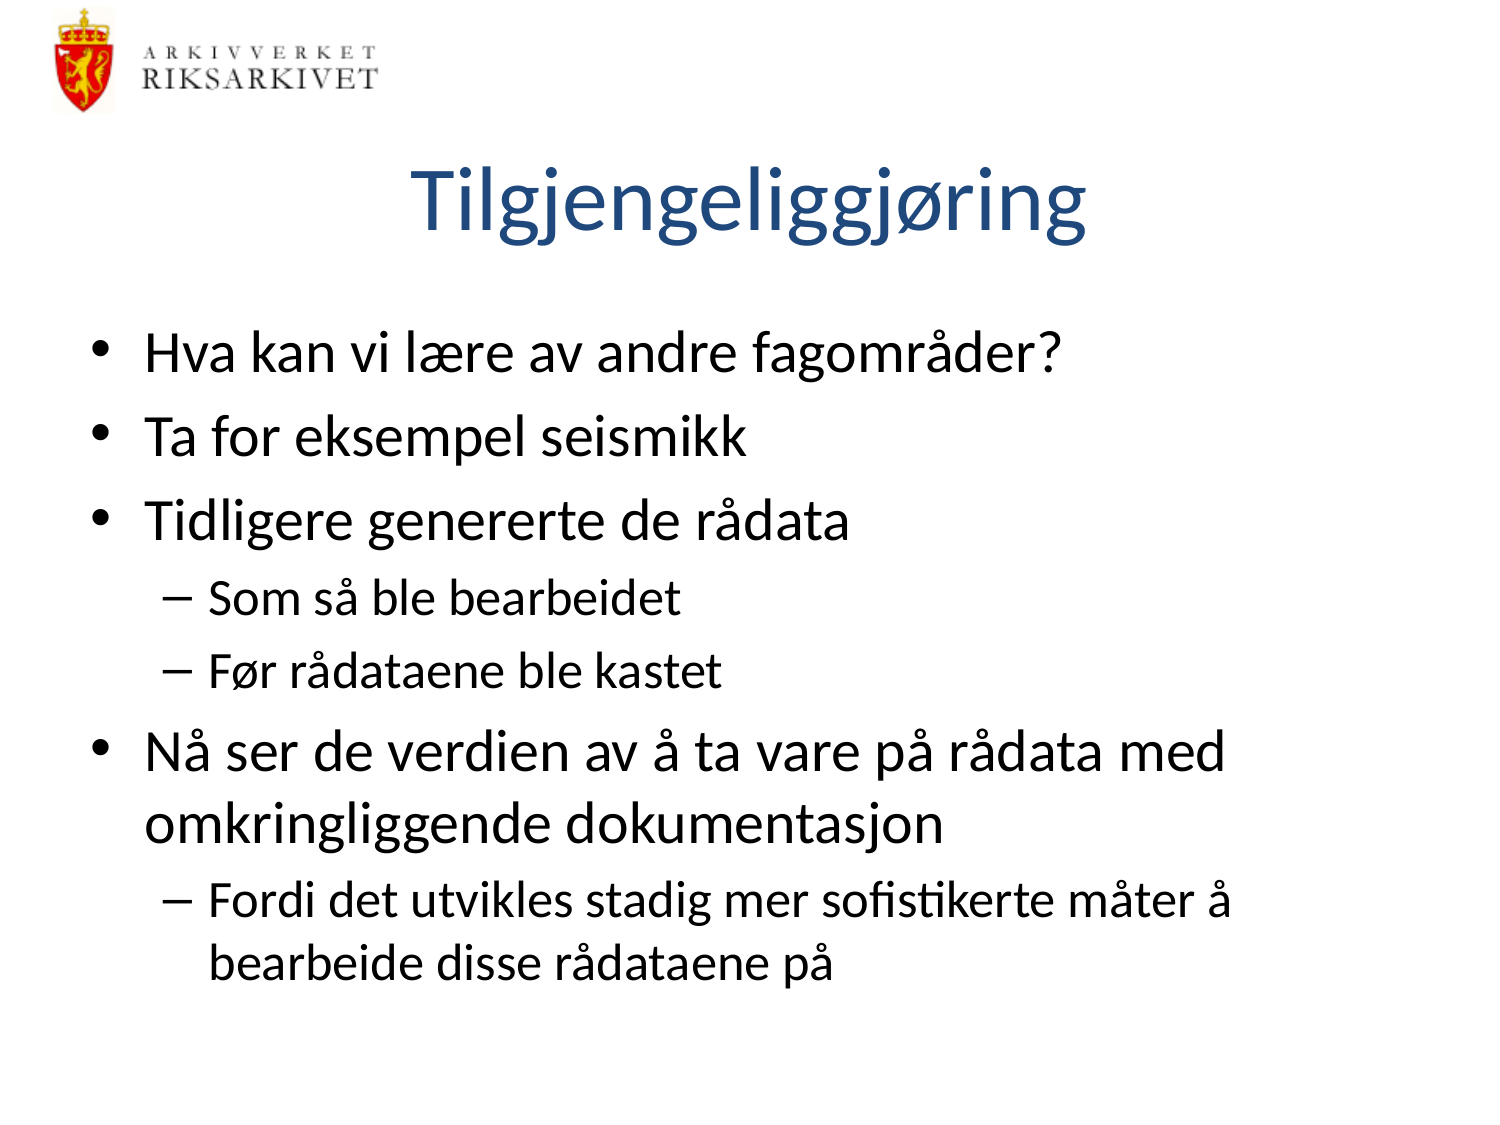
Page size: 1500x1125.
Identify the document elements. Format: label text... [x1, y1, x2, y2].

title Tilgjengeliggjøring [75, 105, 1425, 282]
picture [37, 0, 408, 122]
list Hva kan vi lære av andre fagområder? Ta for eksempel seismikk Tidligere genererte de rådata Som så ble bearbeidet Før rådataene ble kastet Nå ser de verdien av å ta vare på rådata med omkringliggende dokumentasjon Fordi det utvikles stadig mer sofistikerte måter å bearbeide disse rådataene på [75, 304, 1425, 1005]
